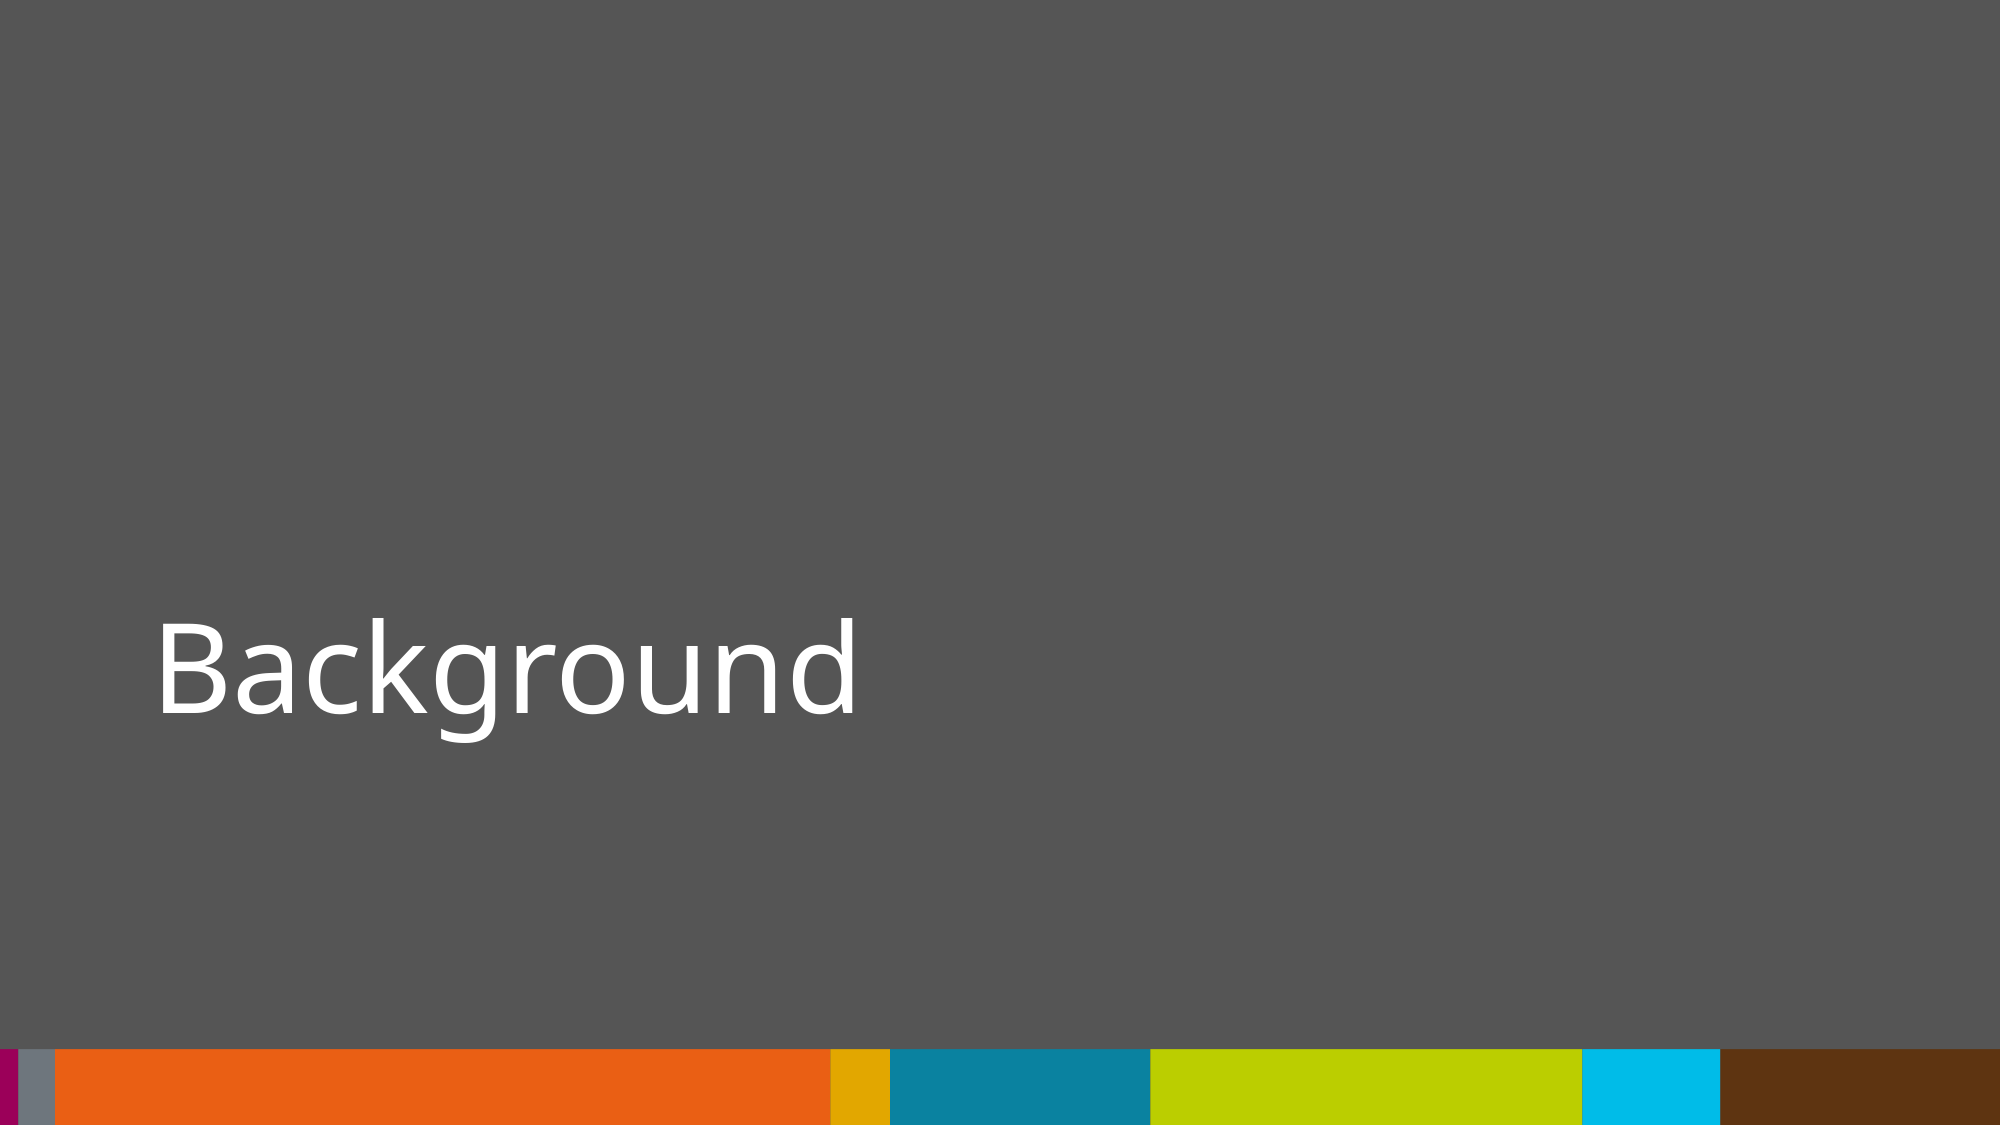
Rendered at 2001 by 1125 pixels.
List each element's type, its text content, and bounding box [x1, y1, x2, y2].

title Background [136, 368, 1862, 749]
